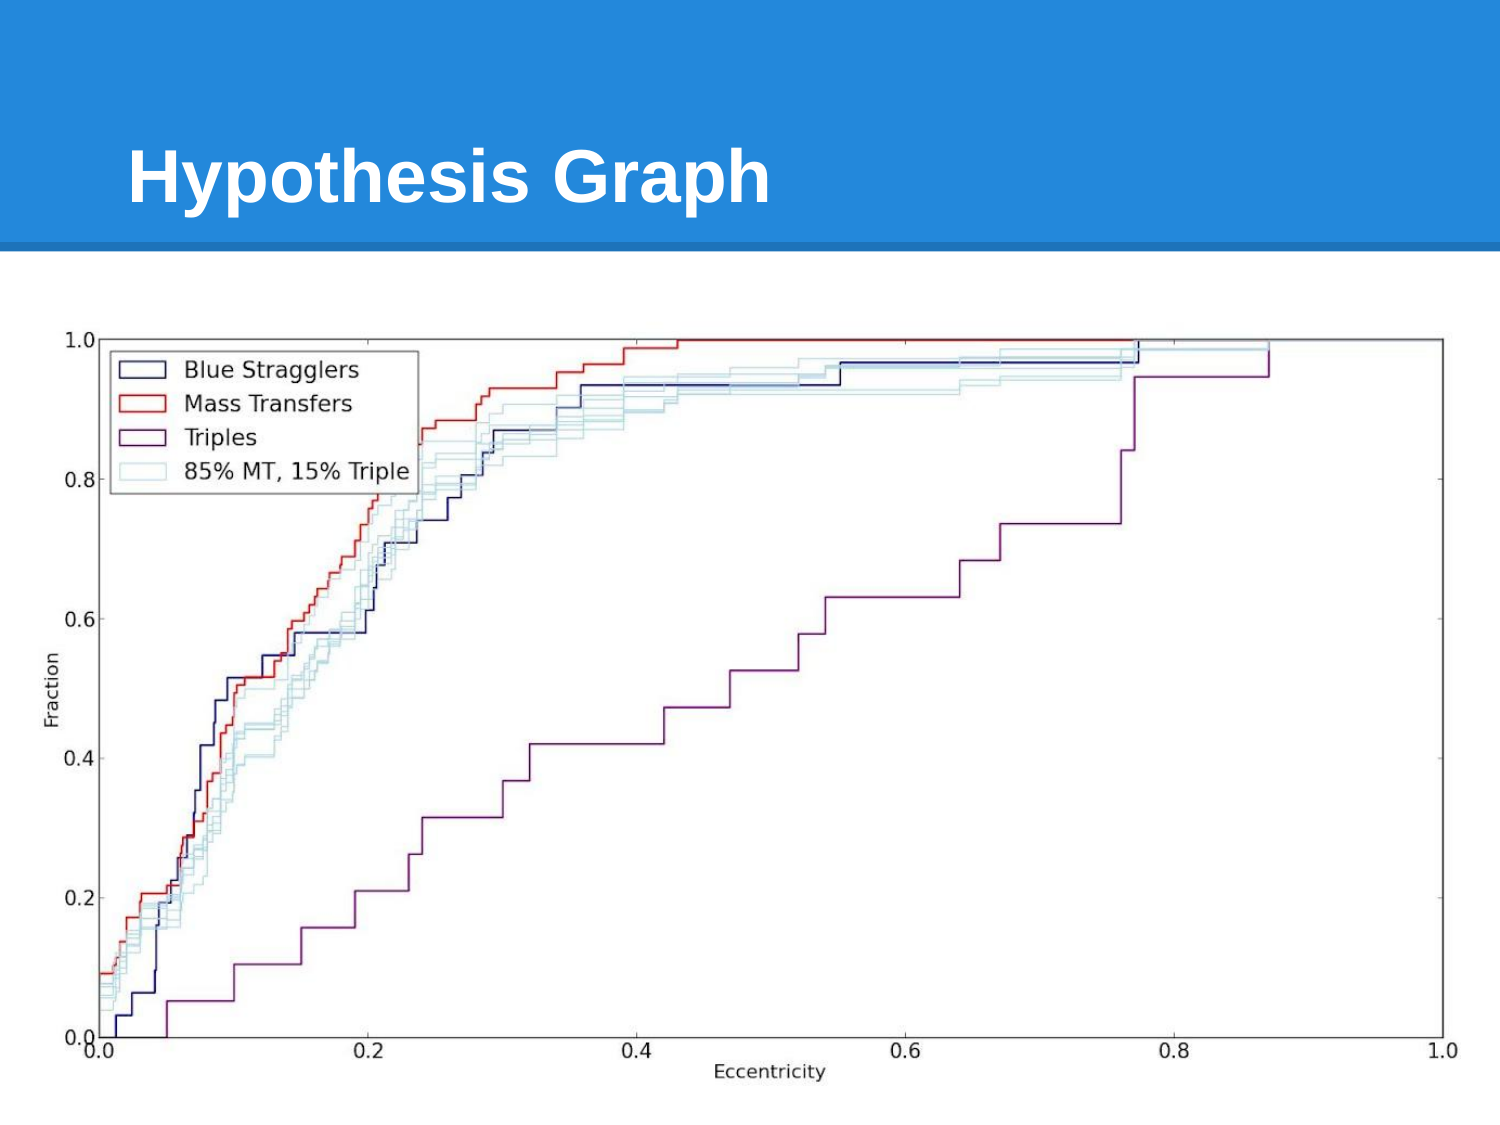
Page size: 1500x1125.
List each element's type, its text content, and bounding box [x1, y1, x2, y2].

title Hypothesis Graph [75, 14, 1425, 233]
text_box [0, 253, 1500, 1125]
